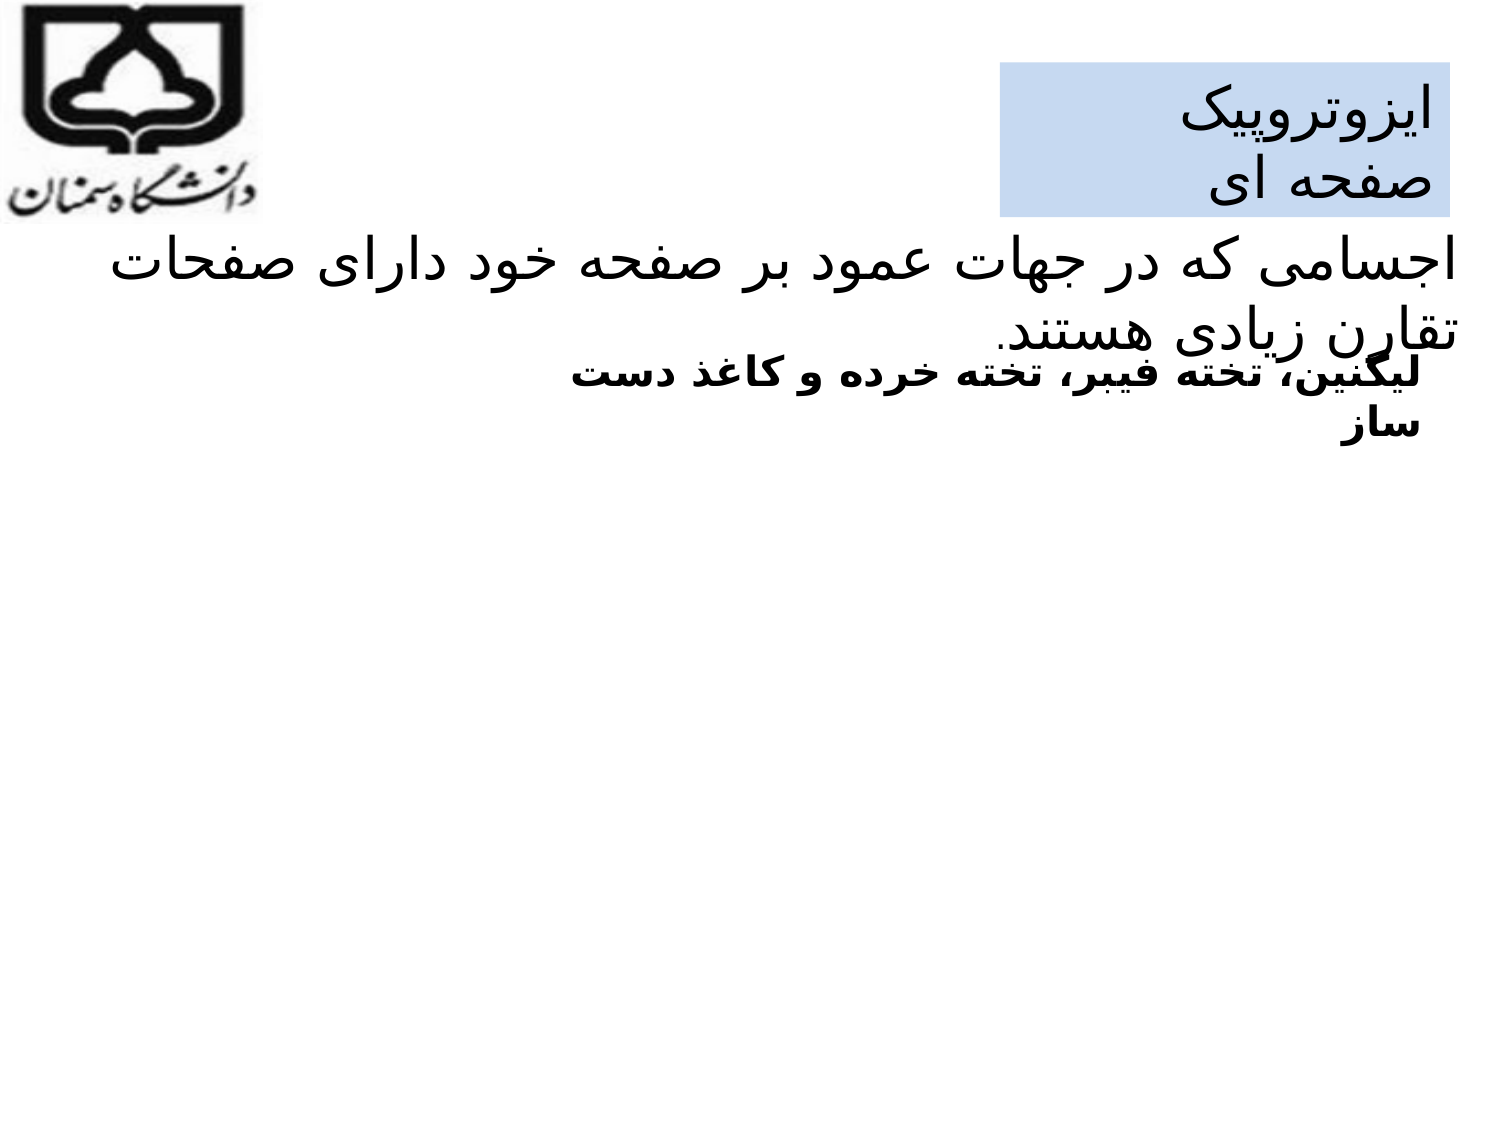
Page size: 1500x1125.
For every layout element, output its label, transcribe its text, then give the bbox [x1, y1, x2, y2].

picture [0, 0, 263, 224]
text_box لیگنین، تخته فیبر، تخته خرده و کاغذ دست ساز [487, 337, 1438, 453]
text_box اجسامی که در جهات عمود بر صفحه خود دارای صفحات تقارن زیادی هستند. [62, 214, 1475, 369]
text_box ایزوتروپیک صفحه ای [999, 62, 1450, 214]
